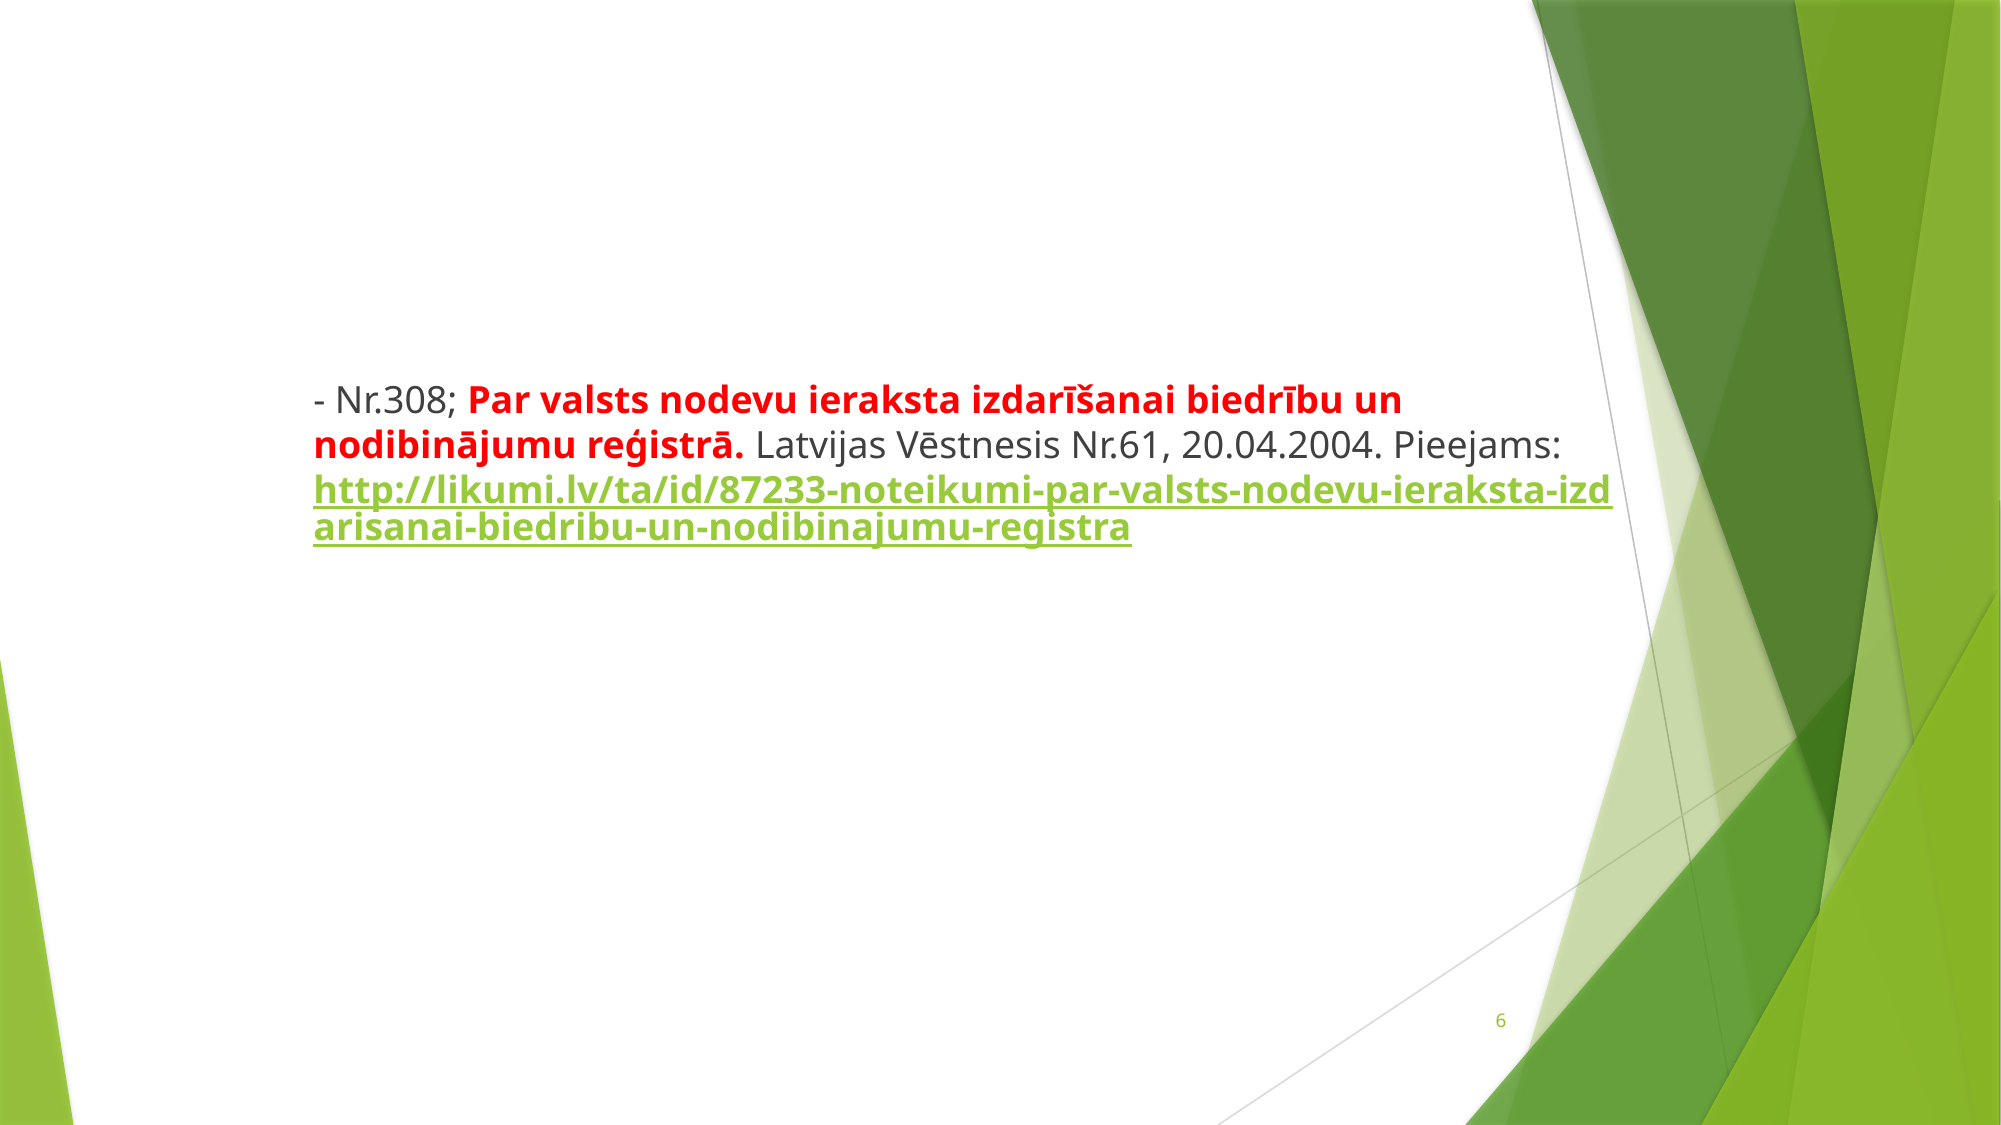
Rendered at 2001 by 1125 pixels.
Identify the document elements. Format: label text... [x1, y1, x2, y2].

slide_number 6 [1409, 991, 1522, 1051]
list - Nr.308; Par valsts nodevu ieraksta izdarīšanai biedrību un nodibinājumu reģistrā. Latvijas Vēstnesis Nr.61, 20.04.2004. Pieejams: http://likumi.lv/ta/id/87233-noteikumi-par-valsts-nodevu-ieraksta-izdarisanai-biedribu-un-nodibinajumu-registra [298, 368, 1649, 1125]
